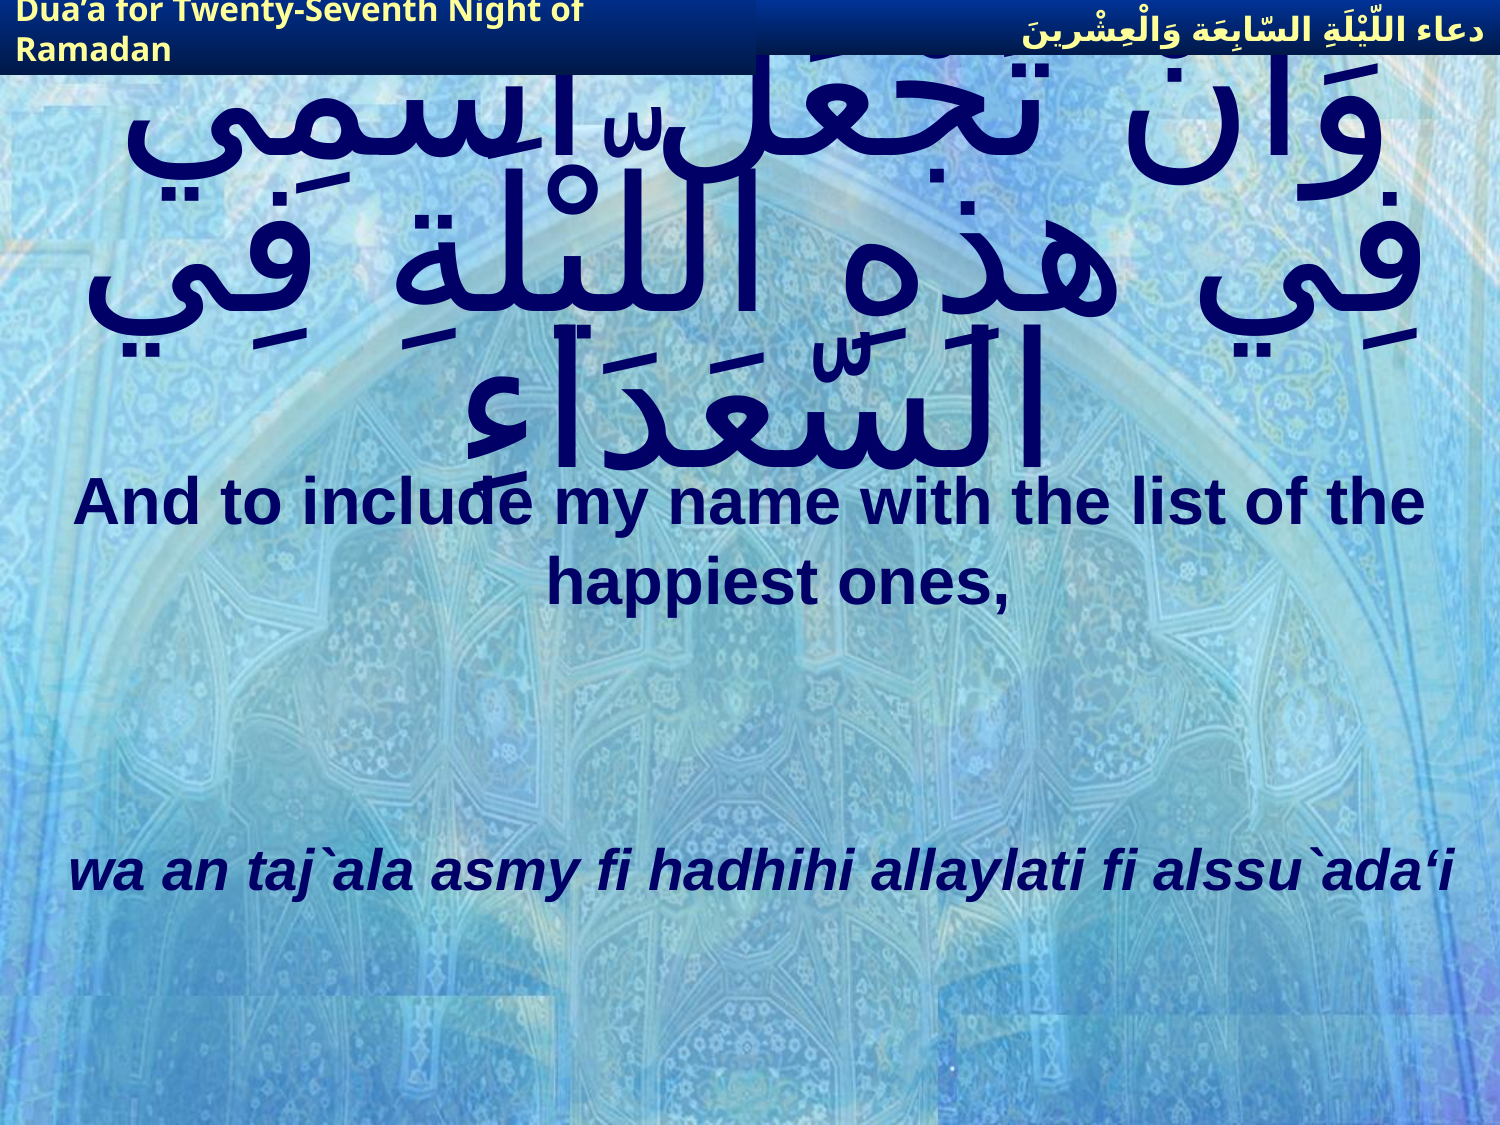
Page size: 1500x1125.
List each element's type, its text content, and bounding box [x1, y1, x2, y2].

subtitle And to include my name with the list of the happiest ones, [37, 450, 1463, 738]
text_box wa an taj`ala asmy fi hadhihi allaylati fi alssu`ada‘i [49, 824, 1475, 913]
text_box Dua’a for Twenty-Seventh Night of Ramadan [0, 0, 757, 75]
title وَأَنْ تَجْعَلَ اسْمِي فِي هذِهِ اللّيْلَةِ فِي السّعَدَاءِ [37, 149, 1475, 392]
text_box دعاء اللّيْلَةِ السّابِعَة وَالْعِشْرينَ [757, 0, 1500, 55]
picture [0, 55, 1500, 1125]
